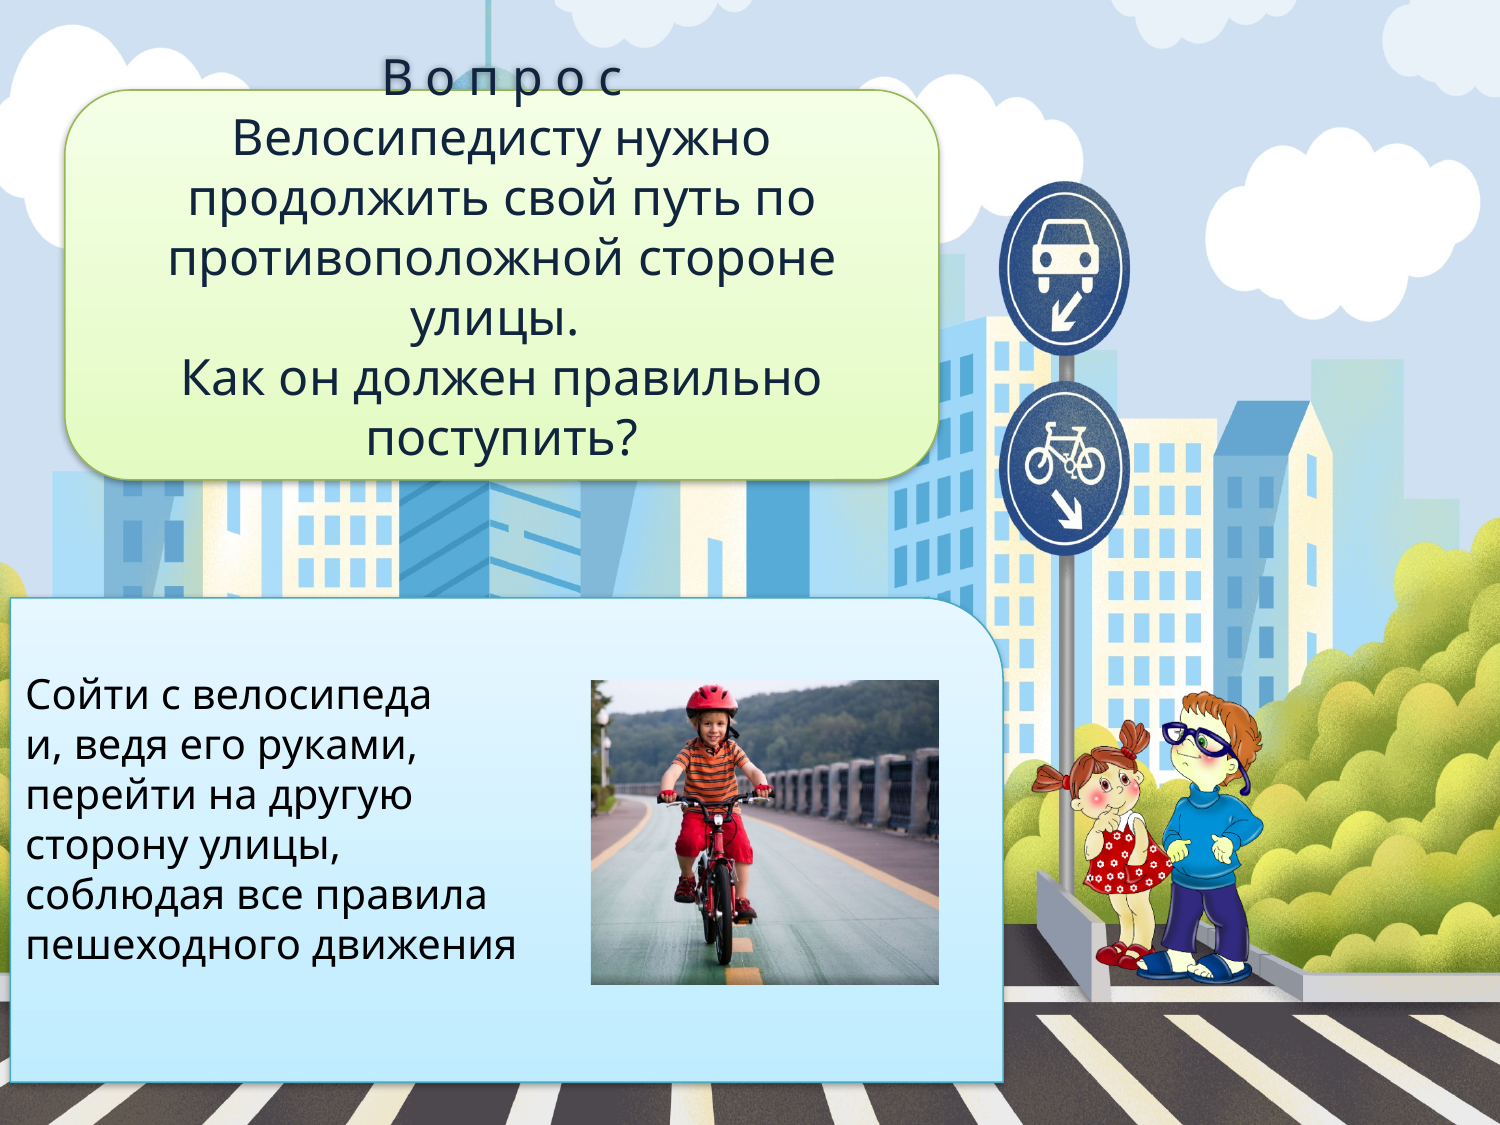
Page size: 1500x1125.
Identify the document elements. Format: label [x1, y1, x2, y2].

picture [0, 0, 1500, 1125]
text_box [10, 597, 1004, 1083]
